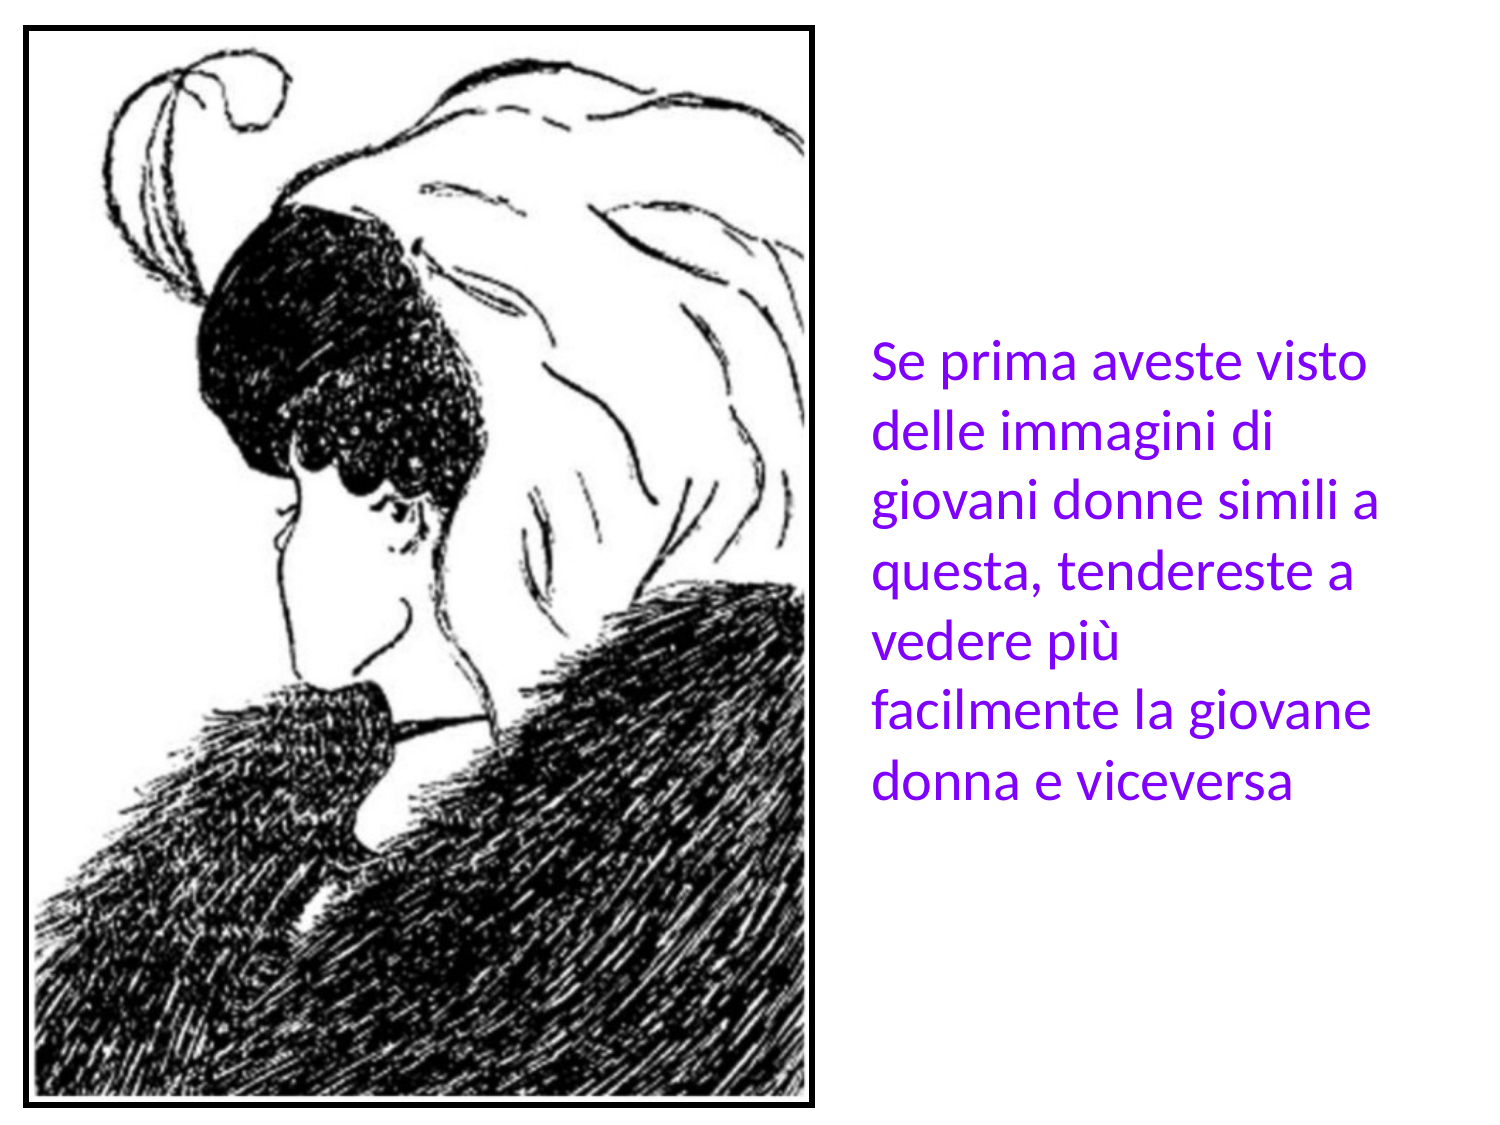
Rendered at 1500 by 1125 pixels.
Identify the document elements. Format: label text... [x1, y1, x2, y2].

text_box Se prima aveste visto delle immagini di giovani donne simili a questa, tendereste a vedere più facilmente la giovane donna e viceversa [856, 314, 1398, 819]
picture [29, 30, 810, 1103]
